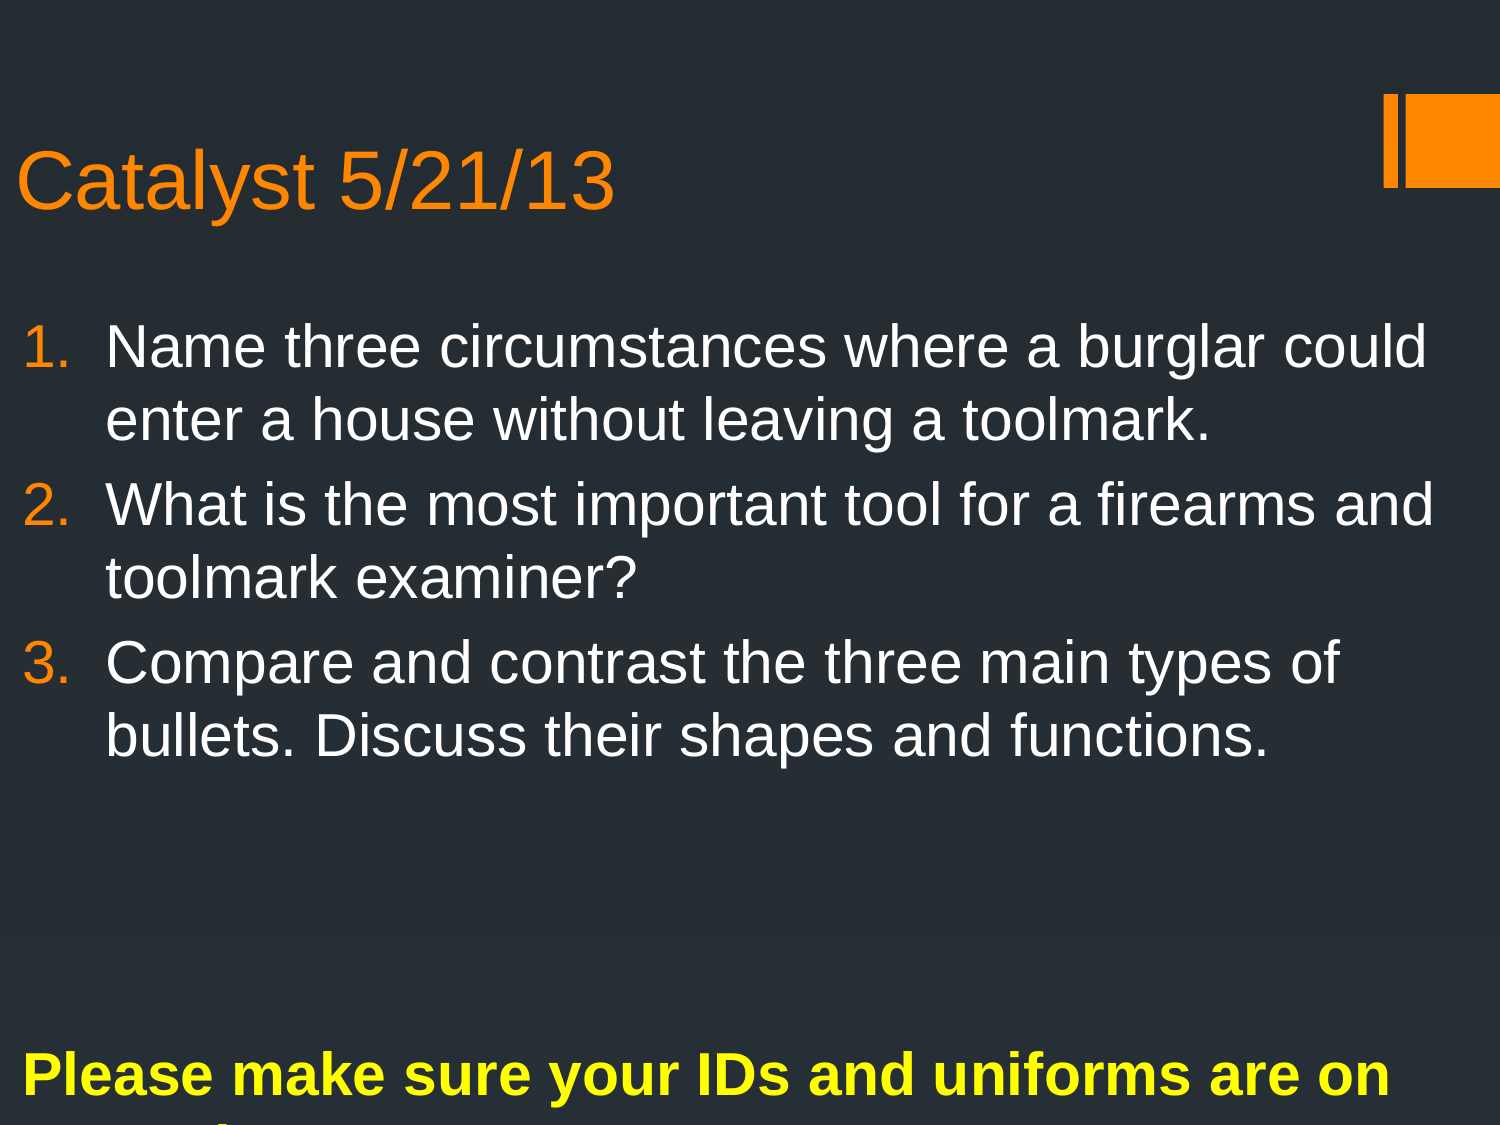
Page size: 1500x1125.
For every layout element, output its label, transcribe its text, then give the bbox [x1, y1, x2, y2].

list Name three circumstances where a burglar could enter a house without leaving a toolmark. What is the most important tool for a firearms and toolmark examiner? Compare and contrast the three main types of bullets. Discuss their shapes and functions. Please make sure your IDs and uniforms are on properly. [0, 299, 1500, 1125]
title Catalyst 5/21/13 [0, 0, 1500, 234]
